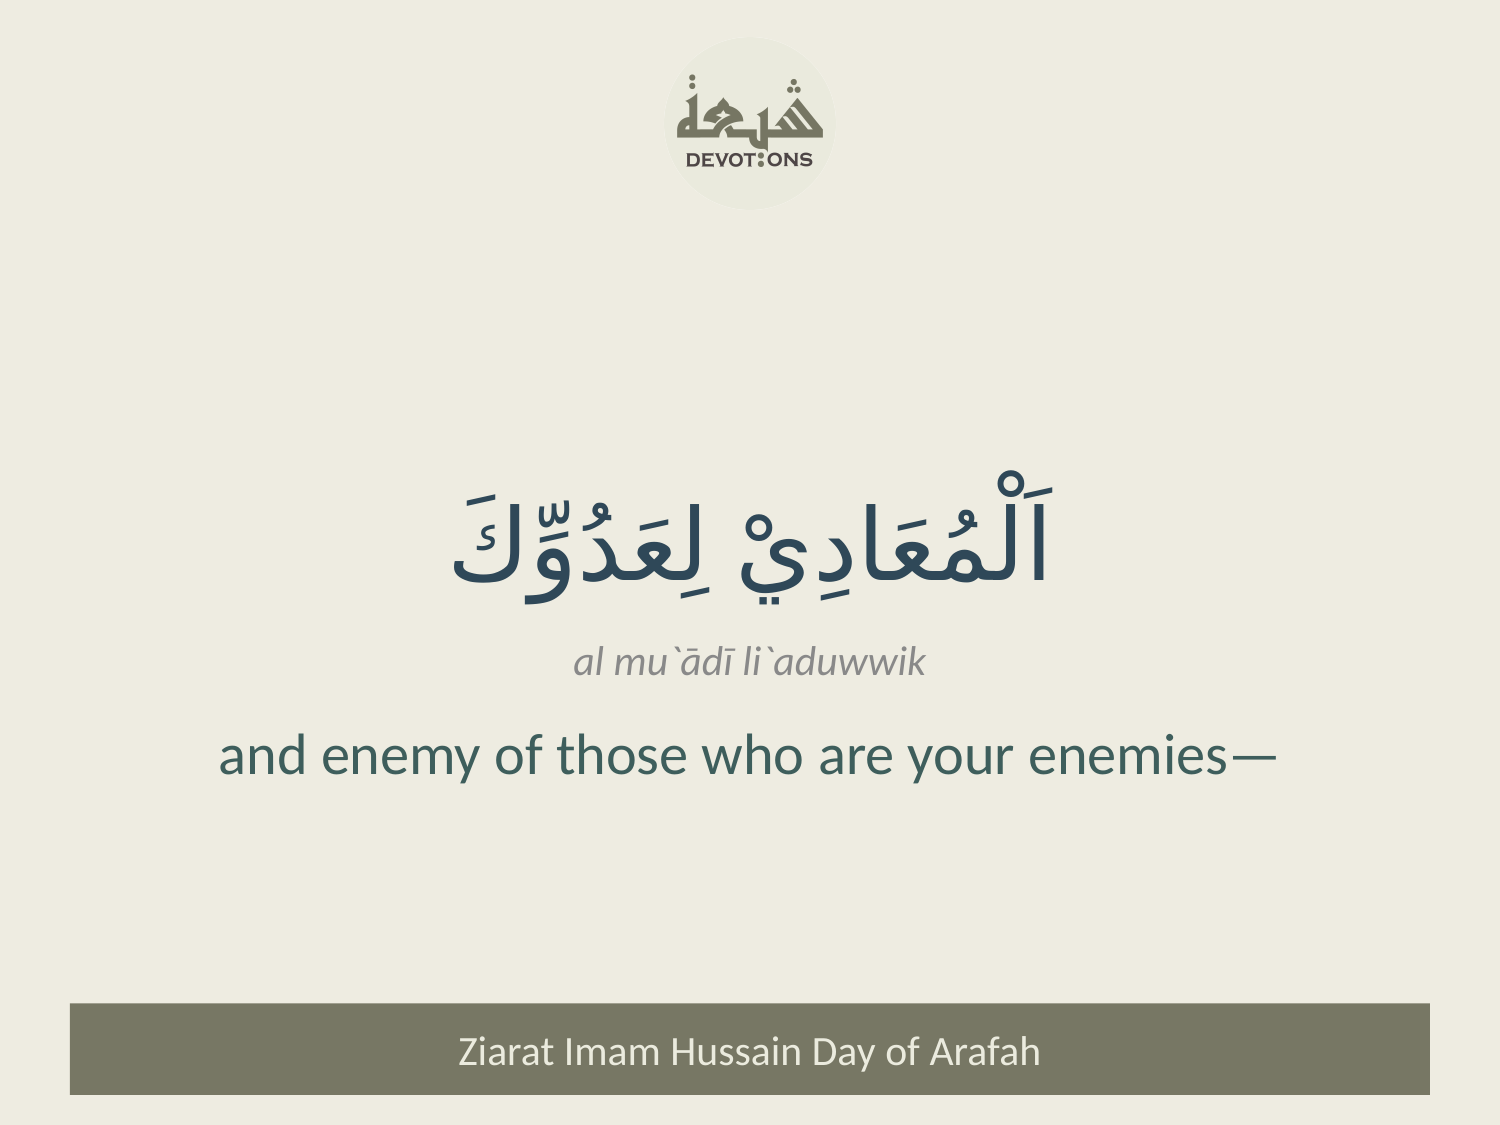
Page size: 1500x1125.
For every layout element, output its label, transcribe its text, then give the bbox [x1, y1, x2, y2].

picture [656, 29, 844, 203]
list اَلْمُعَادِيْ لِعَدُوِّكَ al mu`ādī li`aduwwik and enemy of those who are your enemies— [69, 203, 1430, 1003]
list Ziarat Imam Hussain Day of Arafah [69, 1003, 1430, 1095]
